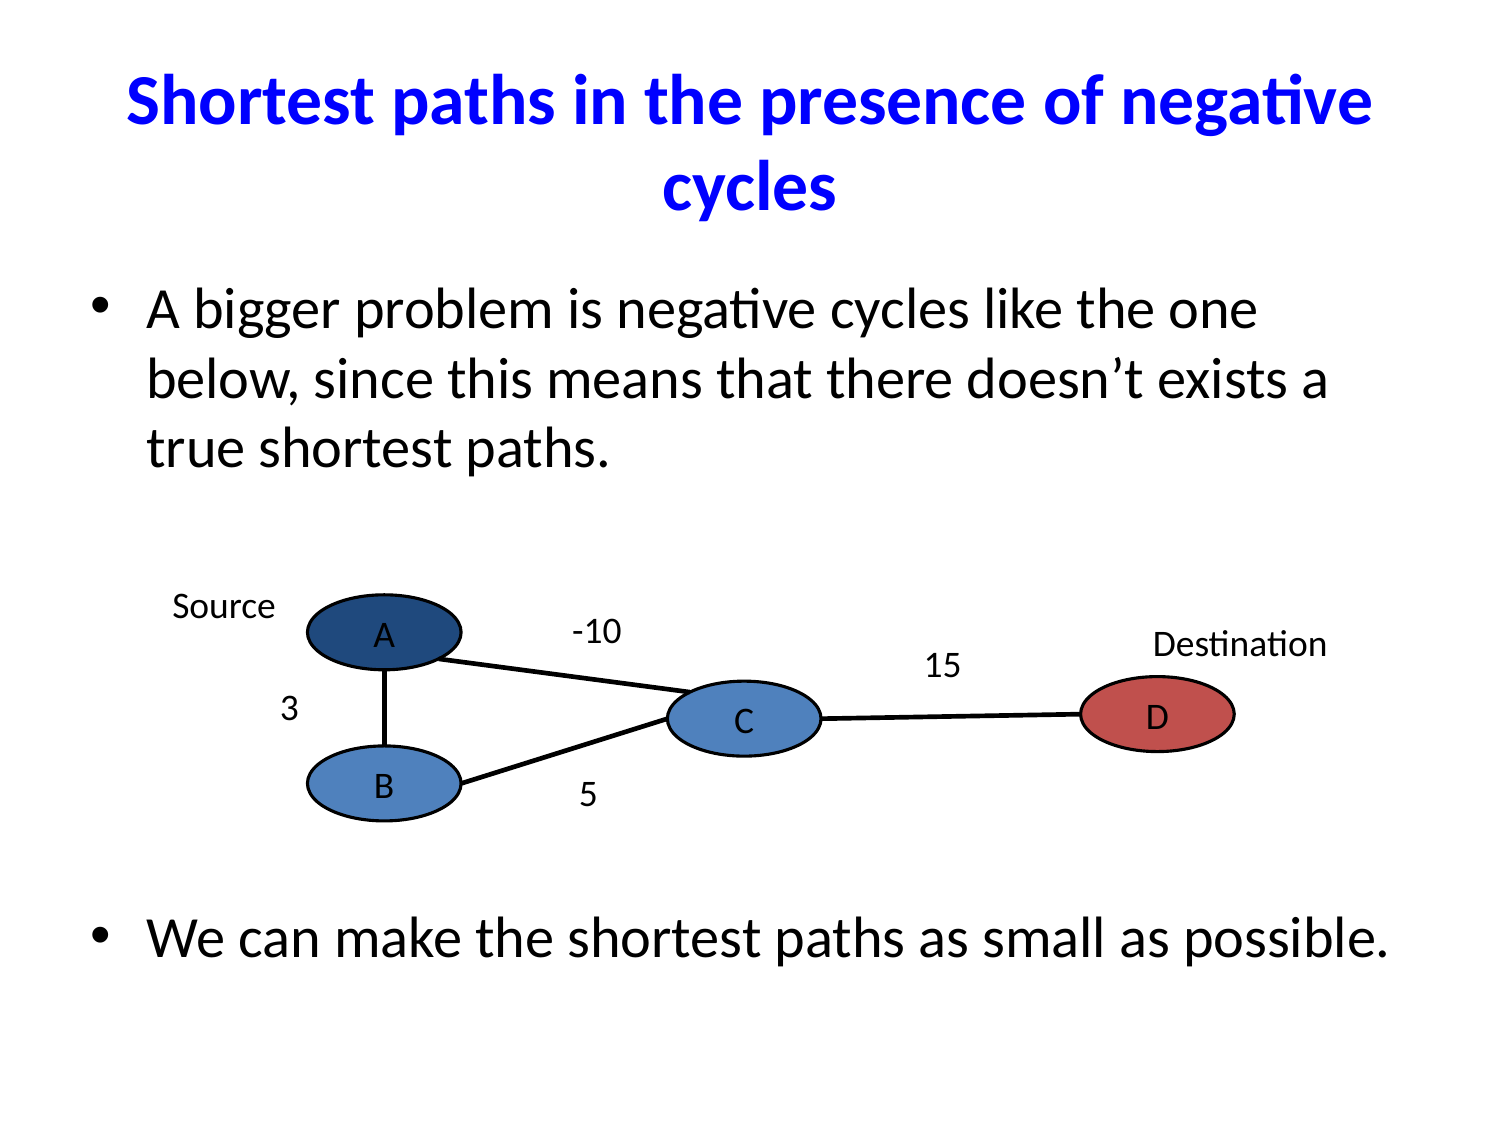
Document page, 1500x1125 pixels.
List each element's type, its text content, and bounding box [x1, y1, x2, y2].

title Shortest paths in the presence of negative cycles [75, 45, 1425, 233]
list A bigger problem is negative cycles like the one below, since this means that there doesn’t exists a true shortest paths. We can make the shortest paths as small as possible. [75, 262, 1425, 1091]
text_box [156, 573, 1345, 823]
